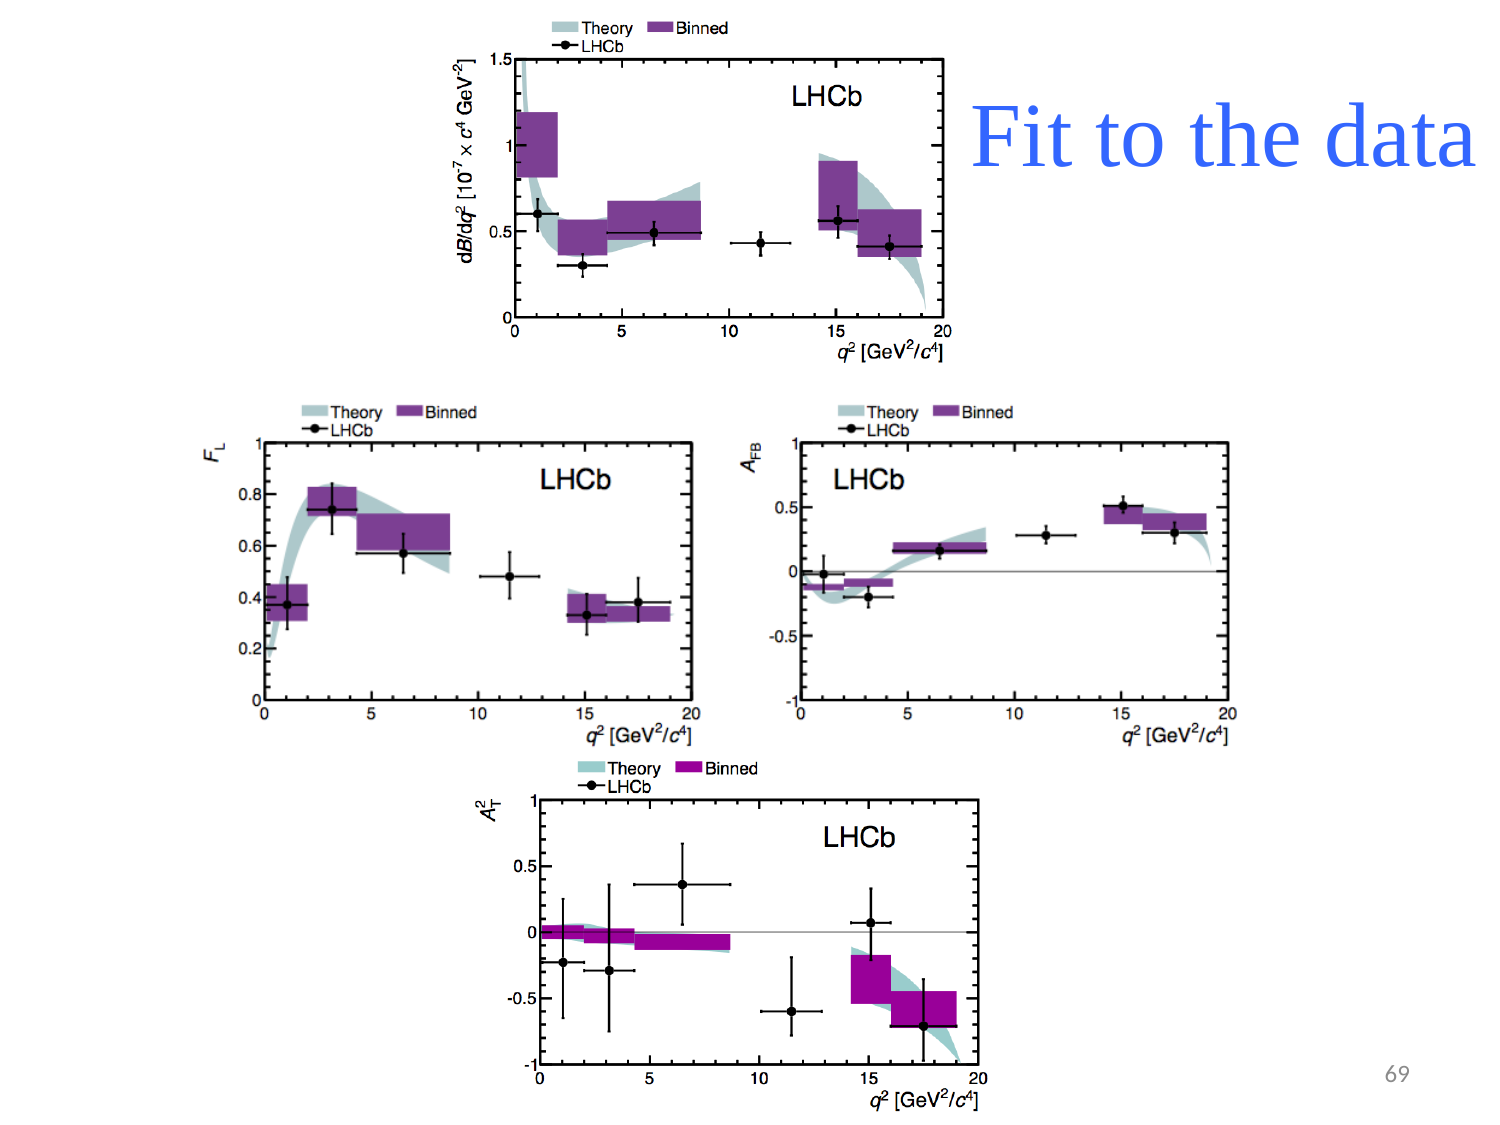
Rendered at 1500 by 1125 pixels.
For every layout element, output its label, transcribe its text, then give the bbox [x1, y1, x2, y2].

picture [196, 398, 1251, 1125]
picture [446, 15, 965, 374]
title Fit to the data [969, 35, 1500, 223]
slide_number 69 [1074, 1042, 1425, 1103]
